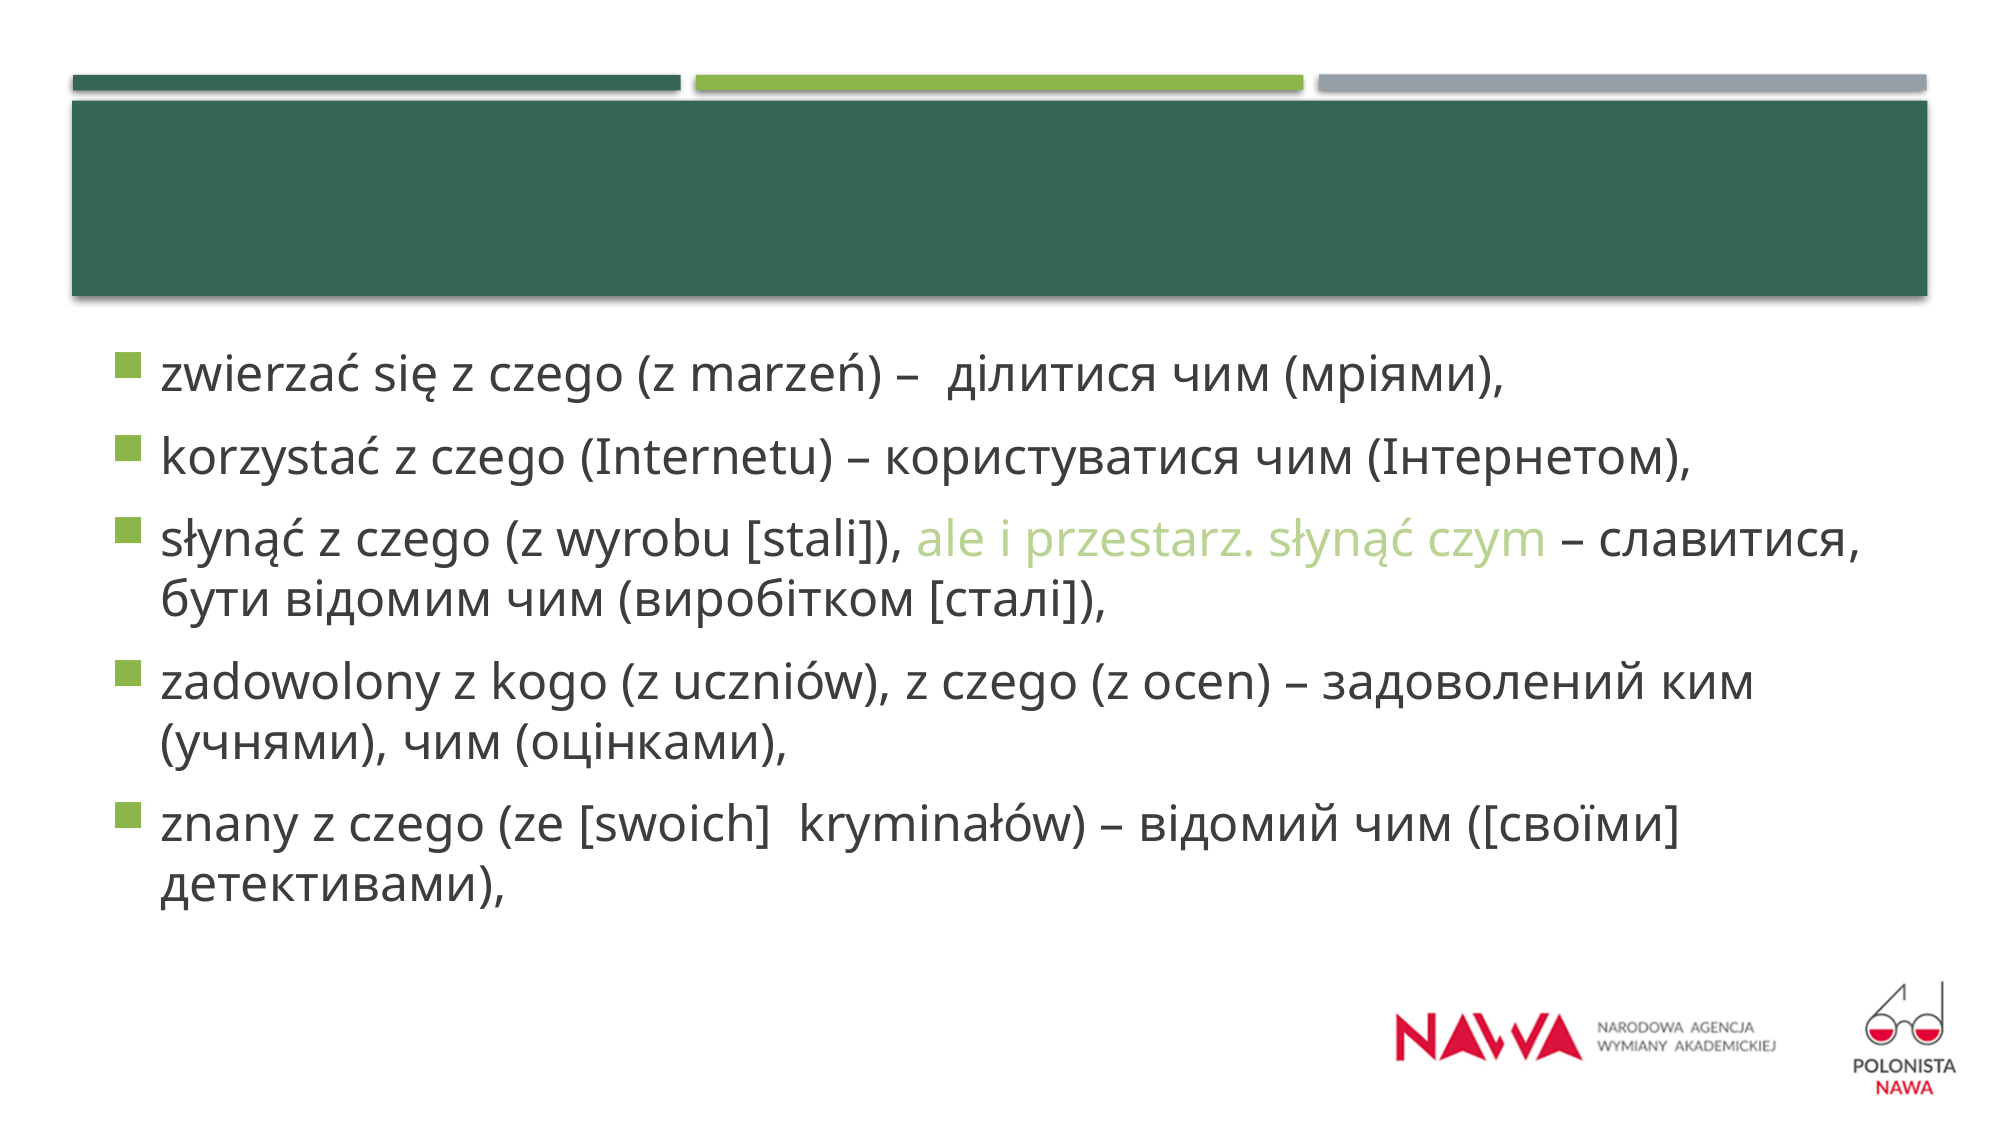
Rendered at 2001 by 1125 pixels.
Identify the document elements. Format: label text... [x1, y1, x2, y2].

picture [1813, 948, 2000, 1125]
list zwierzać się z czego (z marzeń) – ділитися чим (мріями), korzystać z czego (Internetu) – користуватися чим (Iнтернетом), słynąć z czego (z wyrobu [stali]), ale i przestarz. słynąć czym – славитися, бути відомим чим (виробітком [сталі]), zadowolony z kogo (z uczniów), z czego (z ocen) – задоволений ким (учнями), чим (оцінками), znany z czego (ze [swoich] kryminałów) – відомий чим ([своїми] детективaми), [95, 357, 1905, 962]
picture [1366, 952, 1805, 1120]
